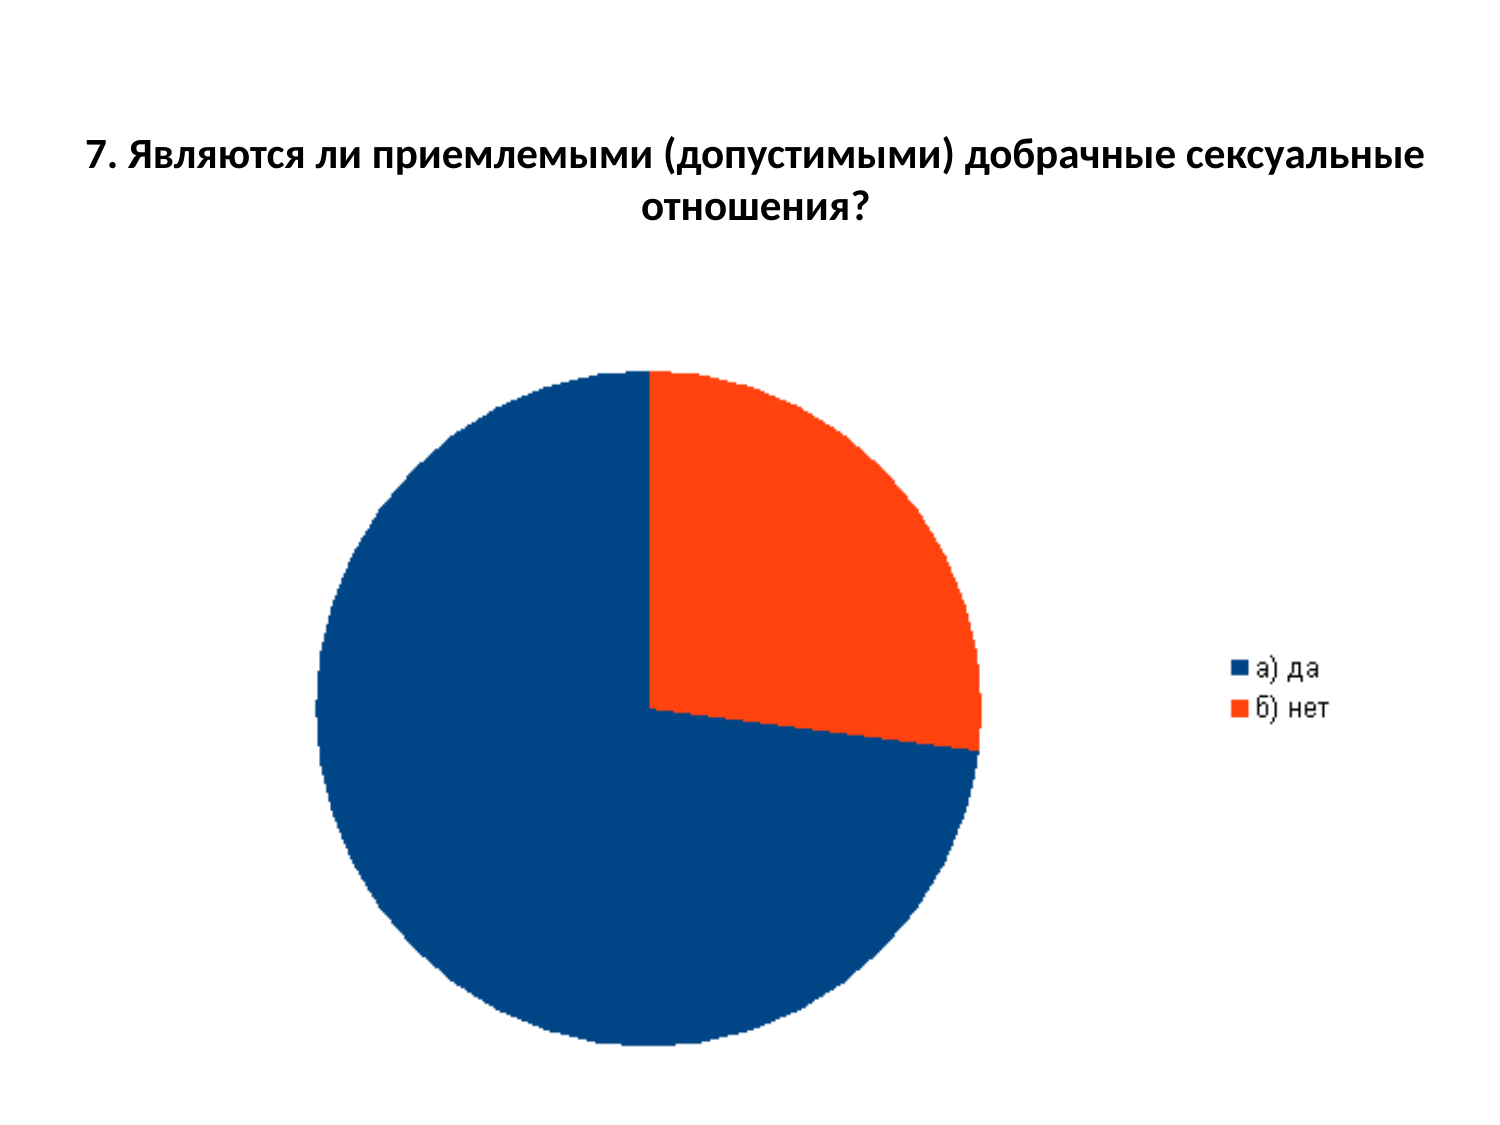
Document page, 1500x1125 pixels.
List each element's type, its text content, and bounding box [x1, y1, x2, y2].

chart [74, 314, 1426, 1071]
title 7. Являются ли приемлемыми (допустимыми) добрачные сексуальные отношения? [53, 66, 1459, 289]
